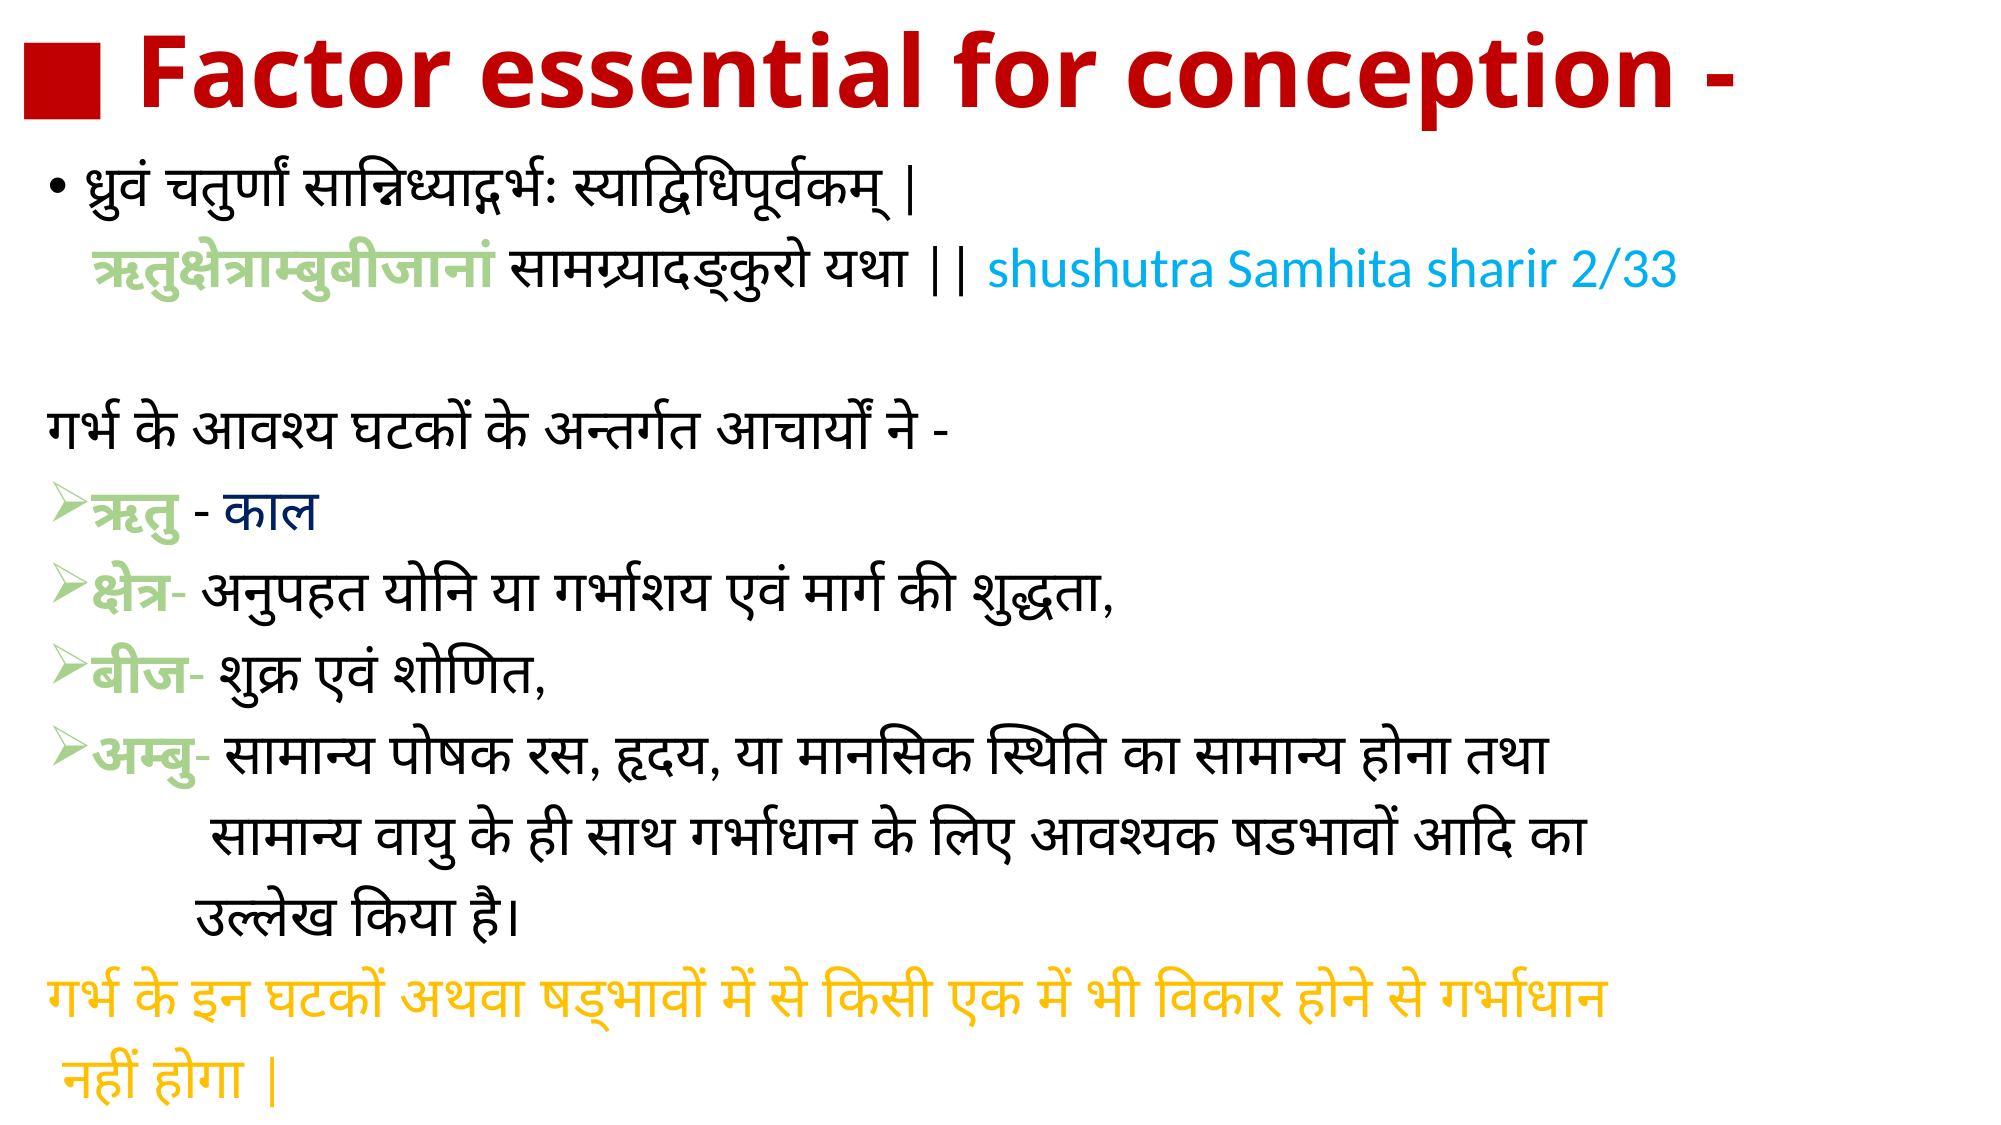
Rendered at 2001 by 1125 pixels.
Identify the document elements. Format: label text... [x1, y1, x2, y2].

list ध्रुवं चतुर्णां सान्निध्याद्गर्भः स्याद्विधिपूर्वकम् | ऋतुक्षेत्राम्बुबीजानां सामग्र्यादङ्कुरो यथा || shushutra Samhita sharir 2/33 गर्भ के आवश्य घटकों के अन्तर्गत आचार्यों ने - ऋतु - काल क्षेत्र- अनुपहत योनि या गर्भाशय एवं मार्ग की शुद्धता, बीज- शुक्र एवं शोणित, अम्बु- सामान्य पोषक रस, हृदय, या मानसिक स्थिति का सामान्य होना तथा सामान्य वायु के ही साथ गर्भाधान के लिए आवश्यक षडभावों आदि का उल्लेख किया है। गर्भ के इन घटकों अथवा षड्‌भावों में से किसी एक में भी विकार होने से गर्भाधान नहीं होगा | [32, 149, 2000, 1125]
title ■ Factor essential for conception - [0, 0, 1863, 150]
